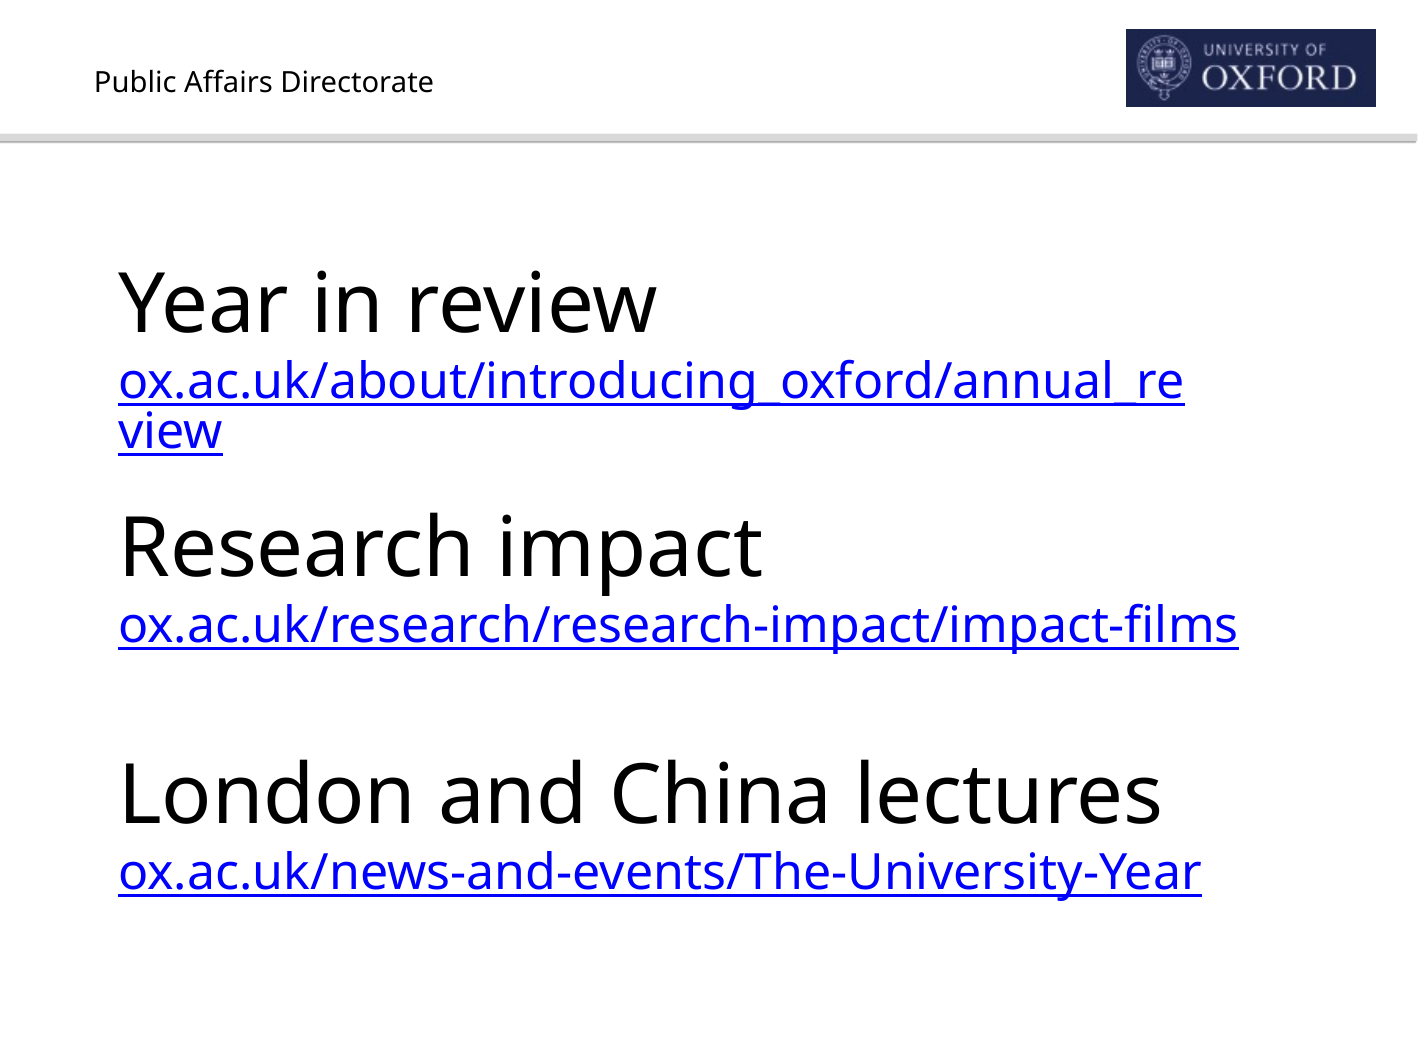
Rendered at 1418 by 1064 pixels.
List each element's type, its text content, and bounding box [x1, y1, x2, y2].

text_box Research impact ox.ac.uk/research/research-impact/impact-films ∂ [103, 485, 1267, 704]
text_box Public Affairs Directorate [79, 55, 906, 106]
text_box [0, 133, 1418, 142]
picture [1125, 29, 1376, 107]
text_box Year in review ox.ac.uk/about/introducing_oxford/annual_review [103, 241, 1219, 460]
text_box London and China lectures ox.ac.uk/news-and-events/The-University-Year ∂ [103, 732, 1267, 951]
